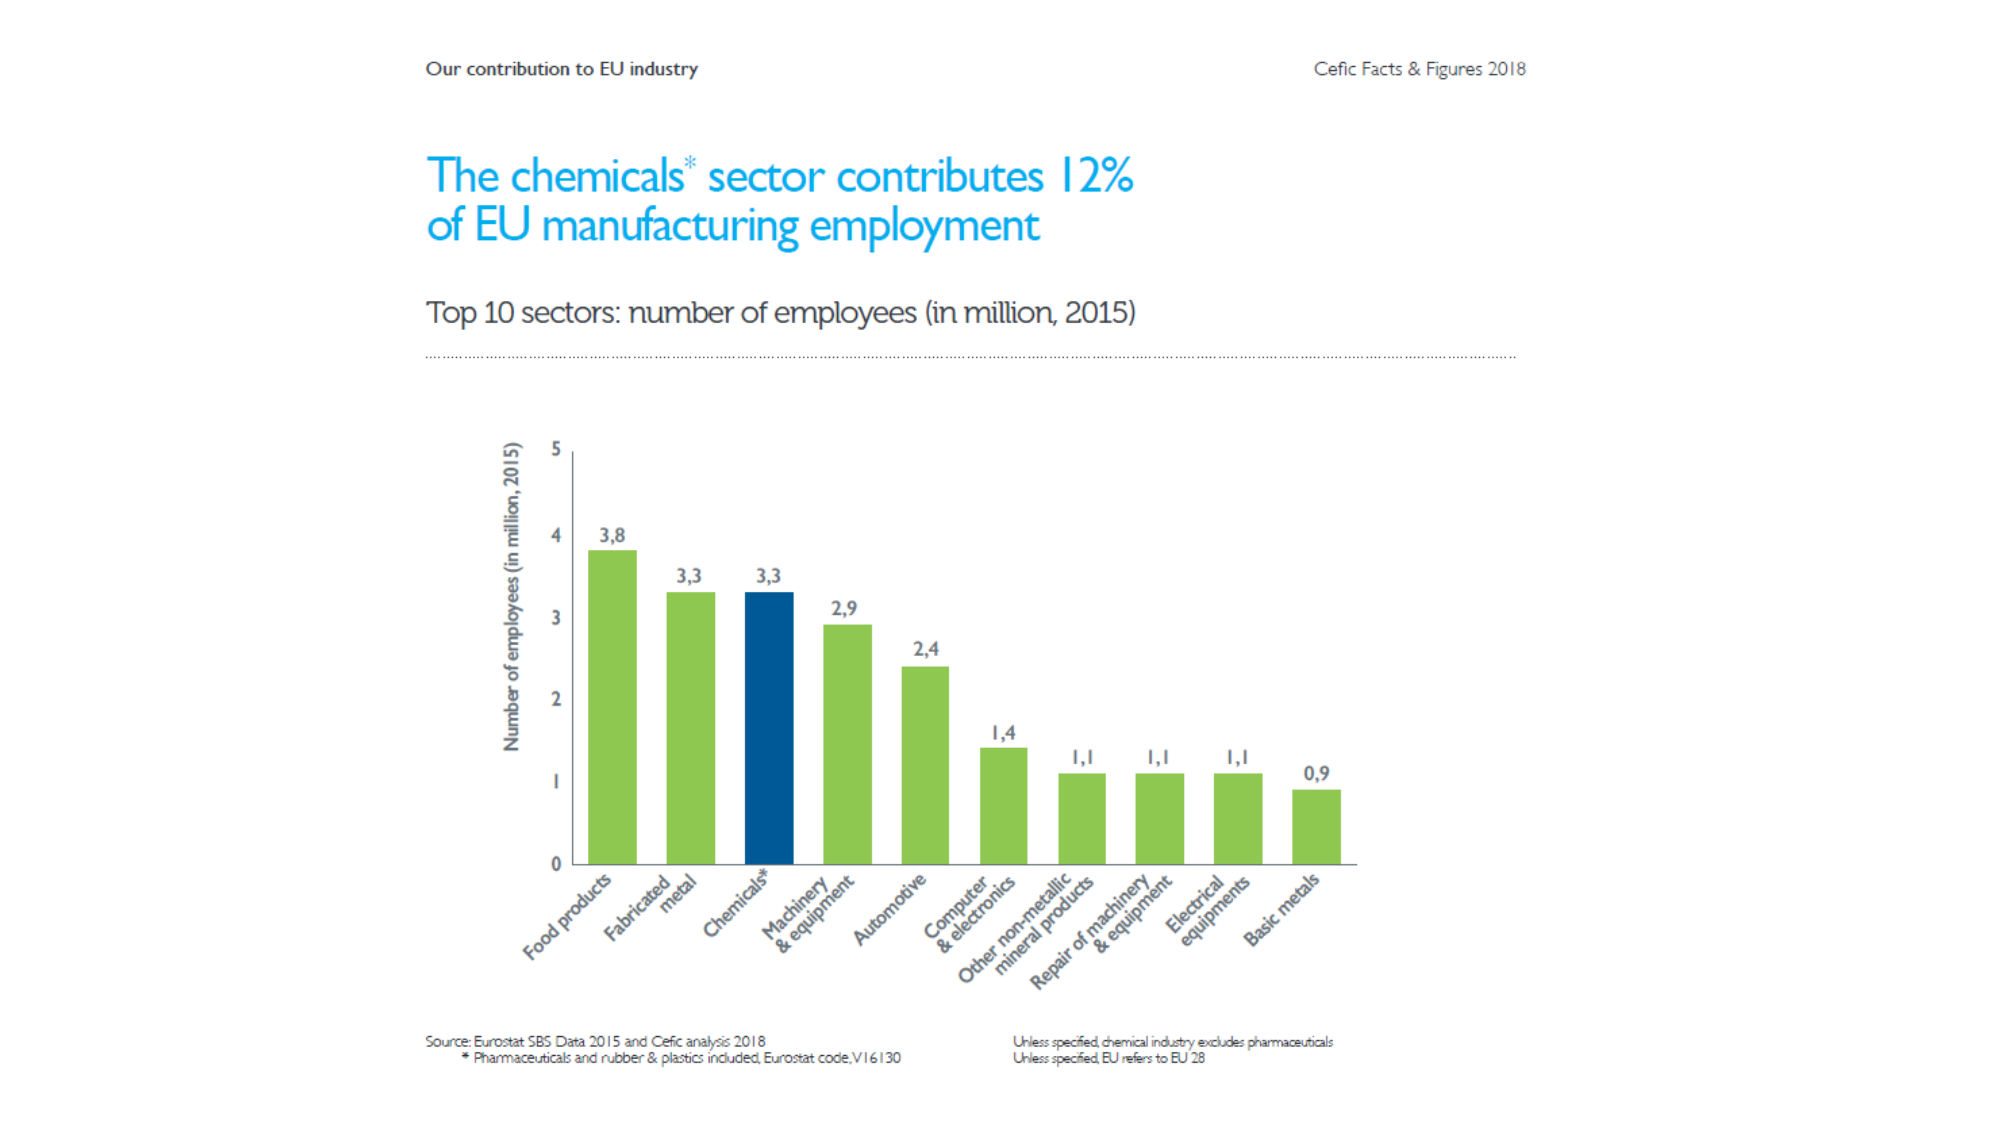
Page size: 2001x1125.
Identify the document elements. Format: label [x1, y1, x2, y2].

picture [410, 20, 1528, 1077]
